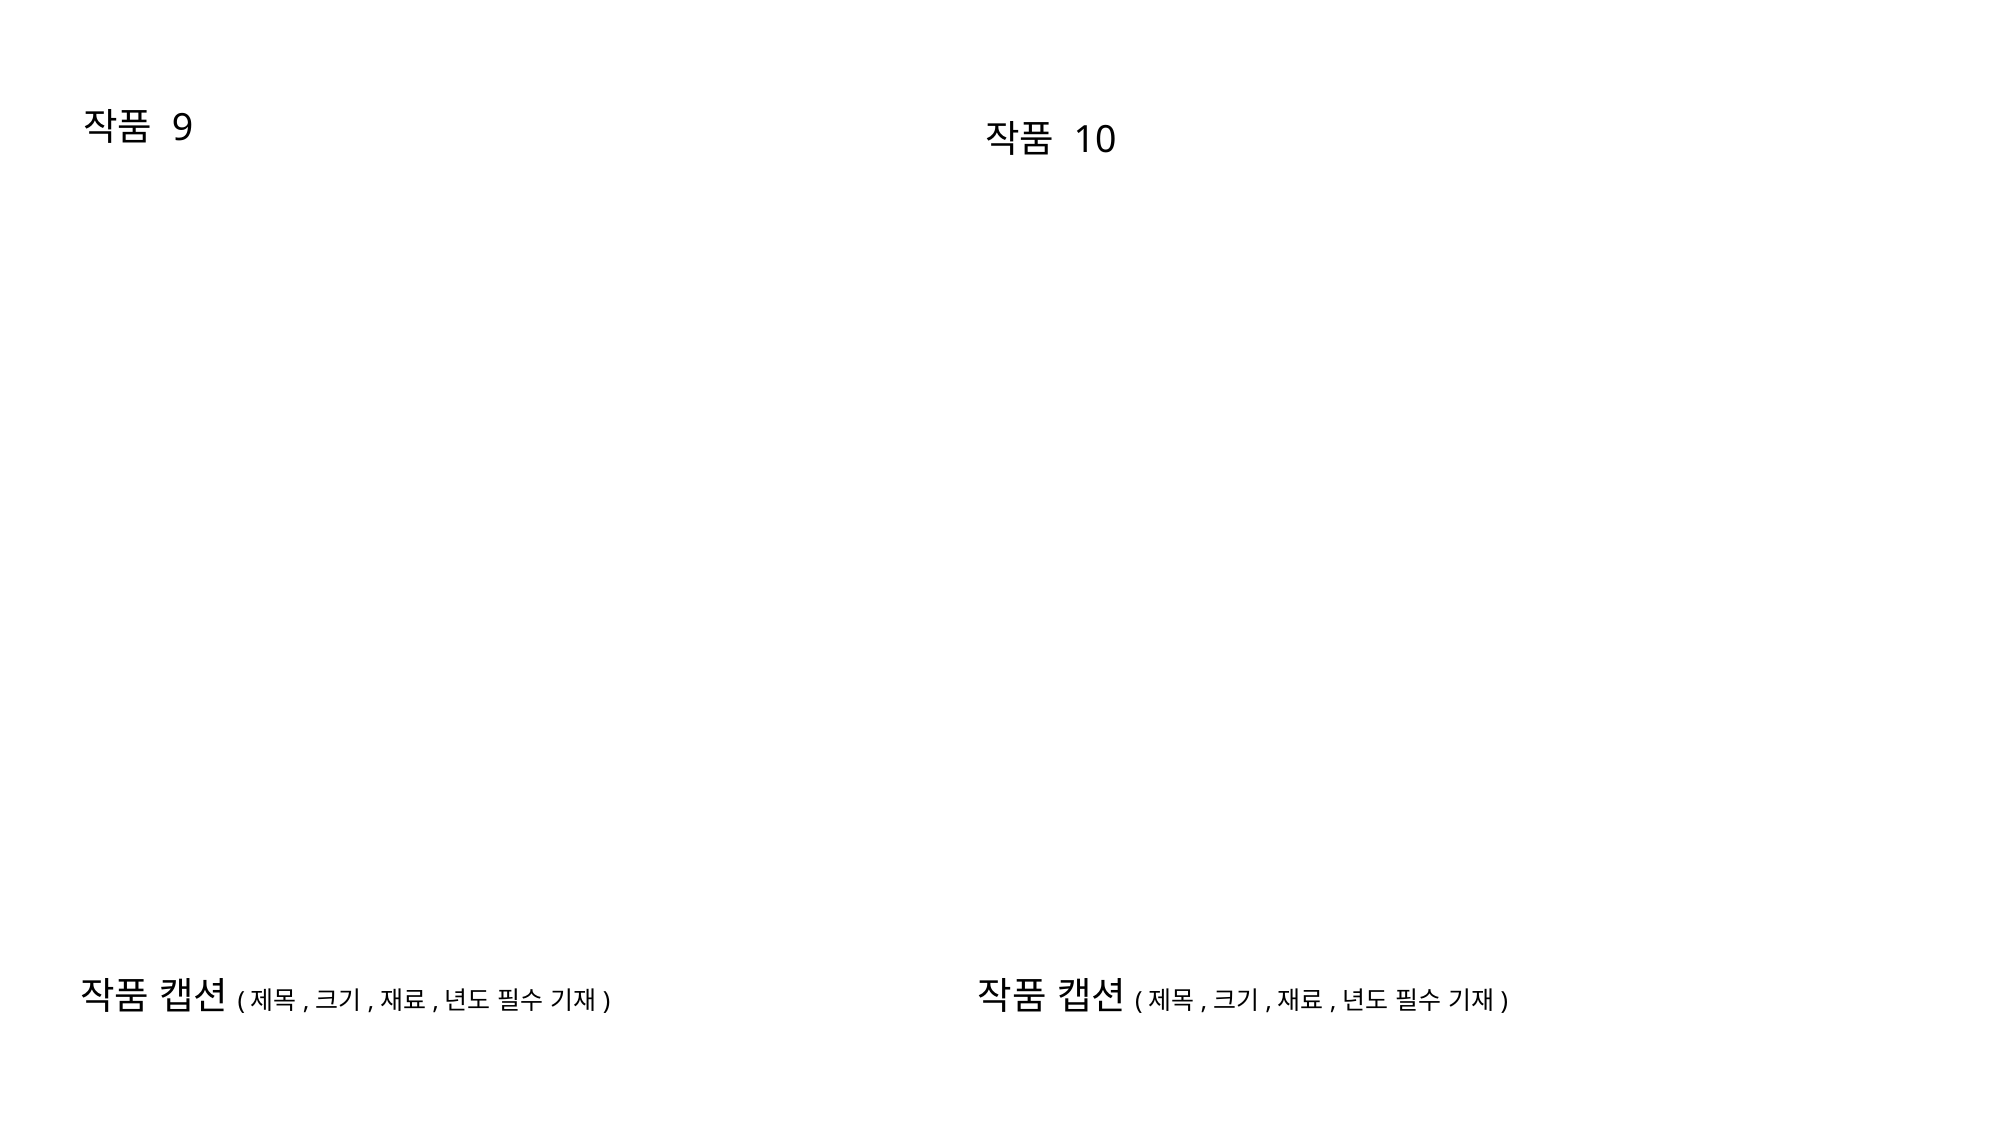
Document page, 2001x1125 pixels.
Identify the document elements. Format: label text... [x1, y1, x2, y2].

text_box 작품 10 [970, 107, 1132, 168]
text_box 작품 캡션(제목,크기,재료,년도 필수 기재) [962, 964, 1523, 1025]
text_box 작품 9 [68, 95, 209, 156]
text_box 작품 캡션(제목,크기,재료,년도 필수 기재) [65, 964, 626, 1025]
